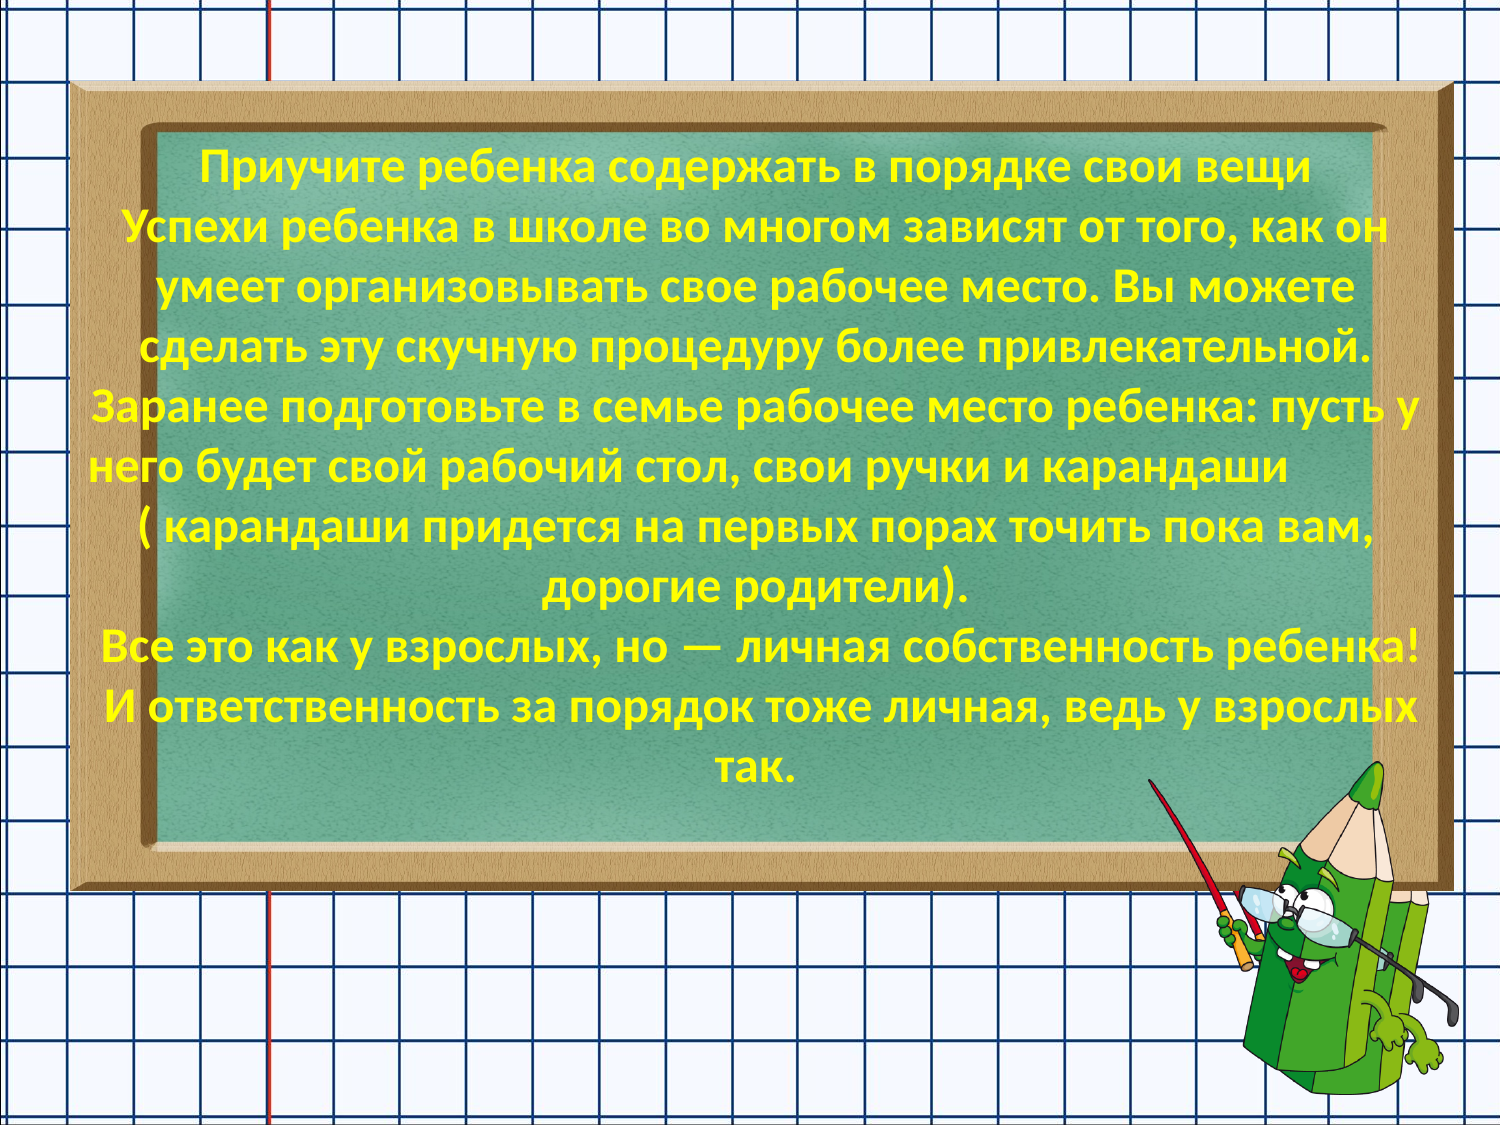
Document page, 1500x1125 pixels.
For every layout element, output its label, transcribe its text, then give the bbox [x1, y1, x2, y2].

picture [0, 0, 1500, 1125]
subtitle Приучите ребенка содержать в порядке свои вещи Успехи ребенка в школе во многом зависят от того, как он умеет организовывать свое рабочее место. Вы можете сделать эту скучную процедуру более привлекательной. Заранее подготовьте в семье рабочее место ребенка: пусть у него будет свой рабочий стол, свои ручки и карандаши ( карандаши придется на первых порах точить пока вам, дорогие родители). Все это как у взрослых, но — личная собственность ребенка! И ответственность за порядок тоже личная, ведь у взрослых так. [64, 125, 1448, 926]
